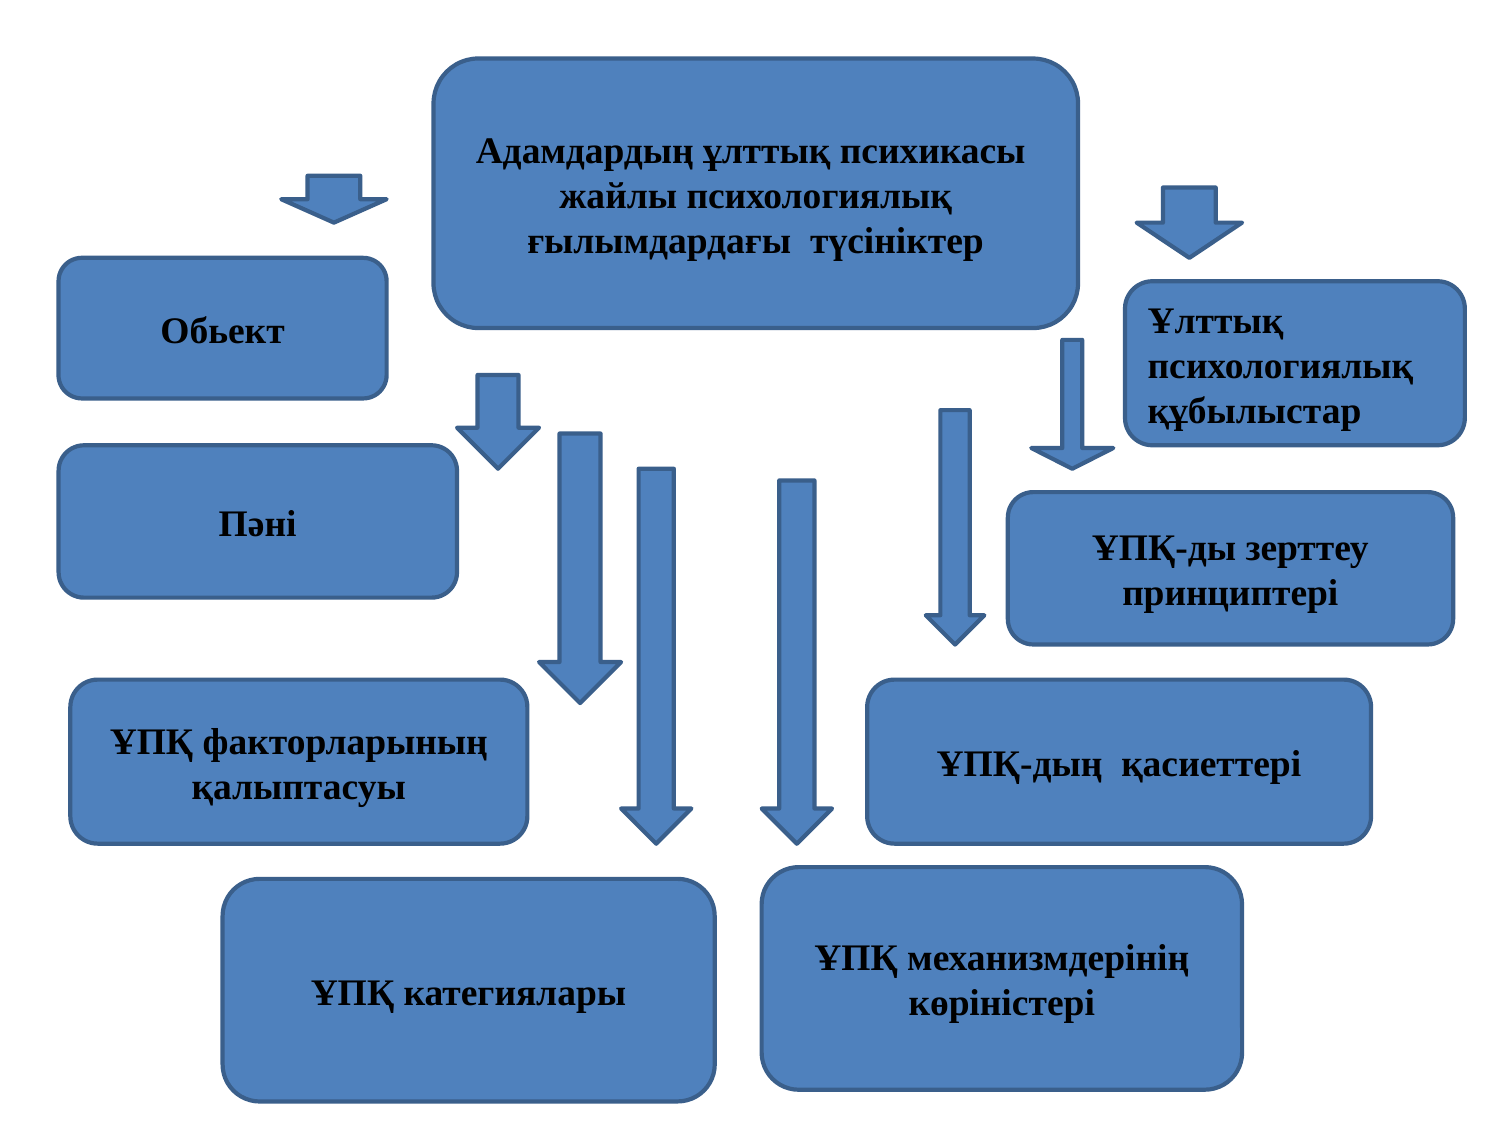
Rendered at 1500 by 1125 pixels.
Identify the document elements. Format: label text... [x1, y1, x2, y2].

text_box Обьект [56, 255, 389, 401]
text_box ҰПҚ механизмдерінің көріністері [759, 865, 1245, 1092]
text_box Адамдардың ұлттық психикасы жайлы психологиялық ғылымдардағы түсініктер [431, 56, 1081, 331]
text_box [537, 431, 624, 706]
text_box [619, 466, 694, 846]
text_box ҰПҚ-дың қасиеттері [865, 677, 1374, 846]
text_box ҰПҚ факторларының қалыптасуы [68, 677, 530, 846]
text_box Пәні [56, 443, 460, 600]
text_box [1134, 185, 1245, 260]
text_box ҰПҚ категиялары [220, 876, 717, 1104]
text_box ҰПҚ-ды зерттеу принциптері [1005, 490, 1456, 647]
text_box [923, 408, 987, 647]
text_box [279, 173, 389, 225]
text_box Ұлттық психологиялық құбылыстар [1122, 279, 1467, 448]
text_box [1029, 337, 1116, 471]
text_box [759, 478, 834, 846]
text_box [455, 372, 541, 471]
